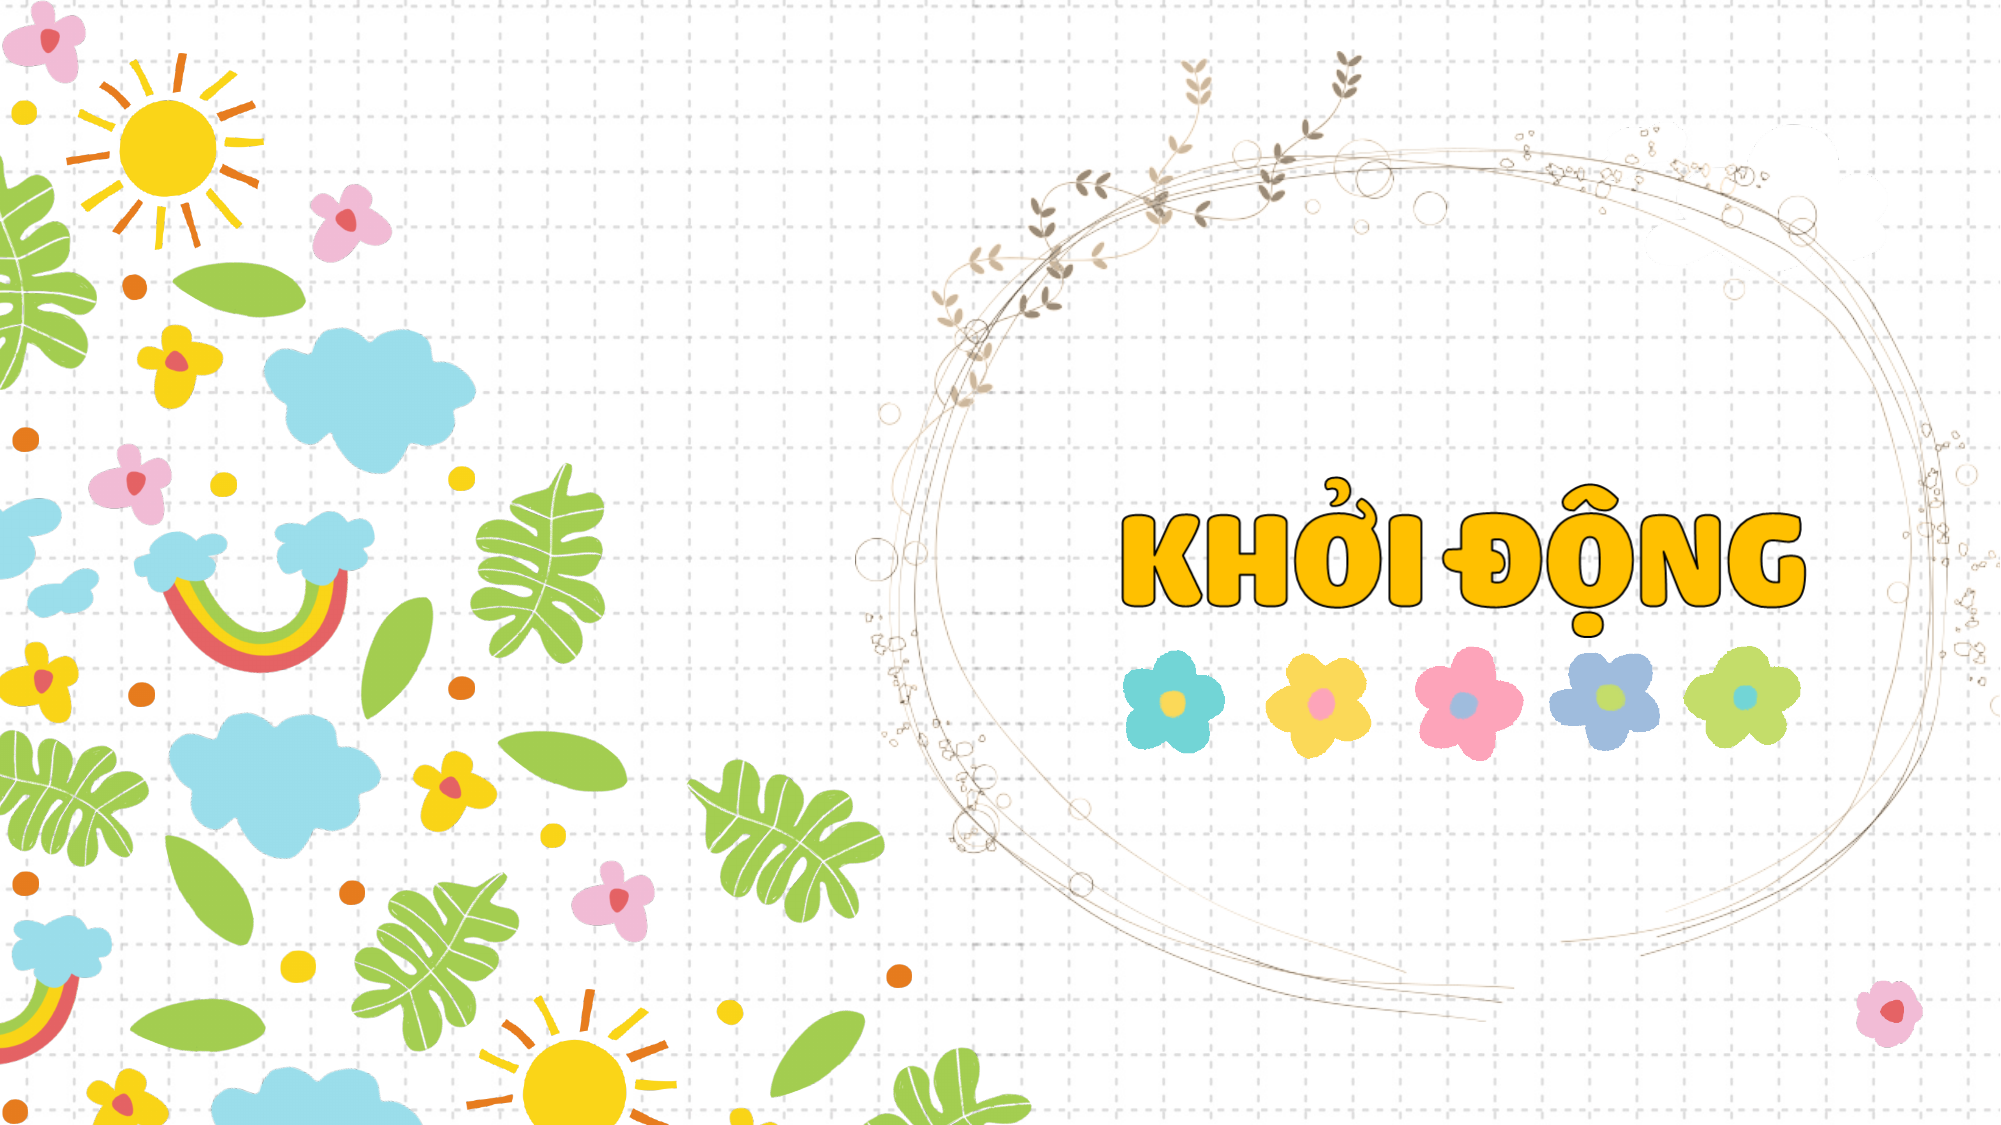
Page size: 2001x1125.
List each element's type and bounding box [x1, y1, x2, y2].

text_box [0, 0, 1066, 1125]
picture [855, 0, 2001, 1125]
